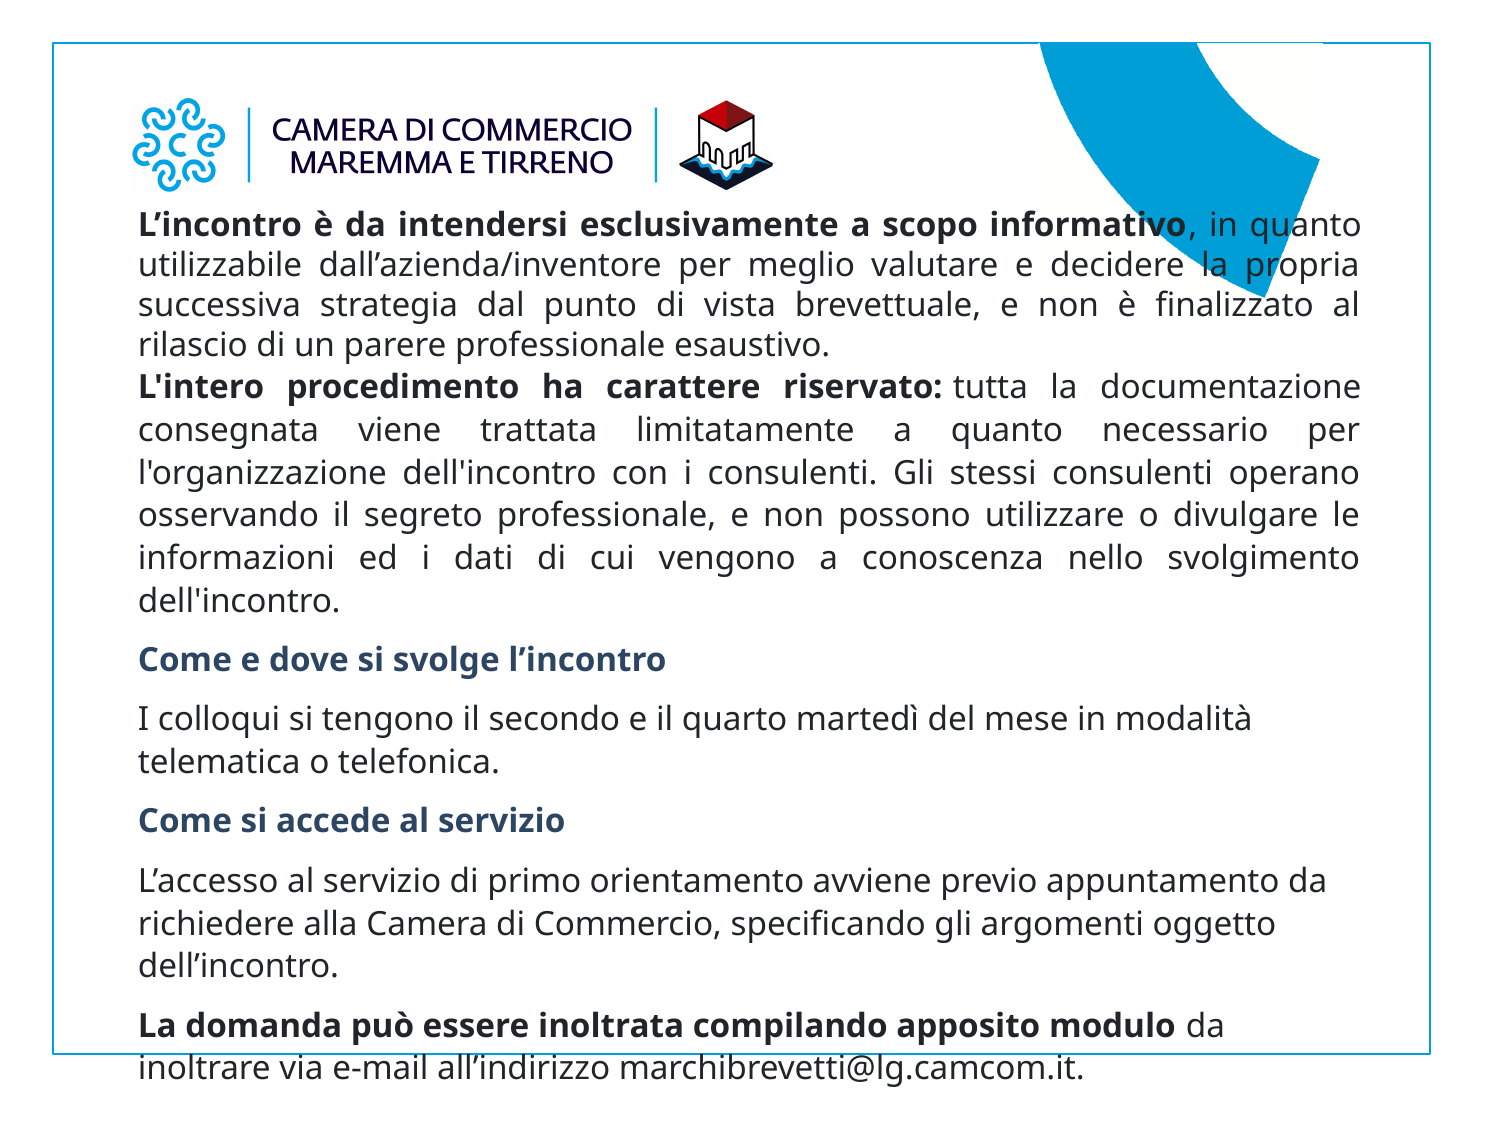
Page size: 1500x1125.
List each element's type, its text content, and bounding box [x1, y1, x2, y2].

picture [1038, 45, 1118, 195]
text_box L’incontro è da intendersi esclusivamente a scopo informativo, in quanto utilizzabile dall’azienda/inventore per meglio valutare e decidere la propria successiva strategia dal punto di vista brevettuale, e non è finalizzato al rilascio di un parere professionale esaustivo. L'intero procedimento ha carattere riservato: tutta la documentazione consegnata viene trattata limitatamente a quanto necessario per l'organizzazione dell'incontro con i consulenti. Gli stessi consulenti operano osservando il segreto professionale, e non possono utilizzare o divulgare le informazioni ed i dati di cui vengono a conoscenza nello svolgimento dell'incontro. Come e dove si svolge l’incontro I colloqui si tengono il secondo e il quarto martedì del mese in modalità telematica o telefonica. Come si accede al servizio L’accesso al servizio di primo orientamento avviene previo appuntamento da richiedere alla Camera di Commercio, specificando gli argomenti oggetto dell’incontro. La domanda può essere inoltrata compilando apposito modulo da inoltrare via e-mail all’indirizzo marchibrevetti@lg.camcom.it. [123, 195, 1377, 1094]
picture [132, 98, 773, 192]
picture [1198, 44, 1323, 195]
